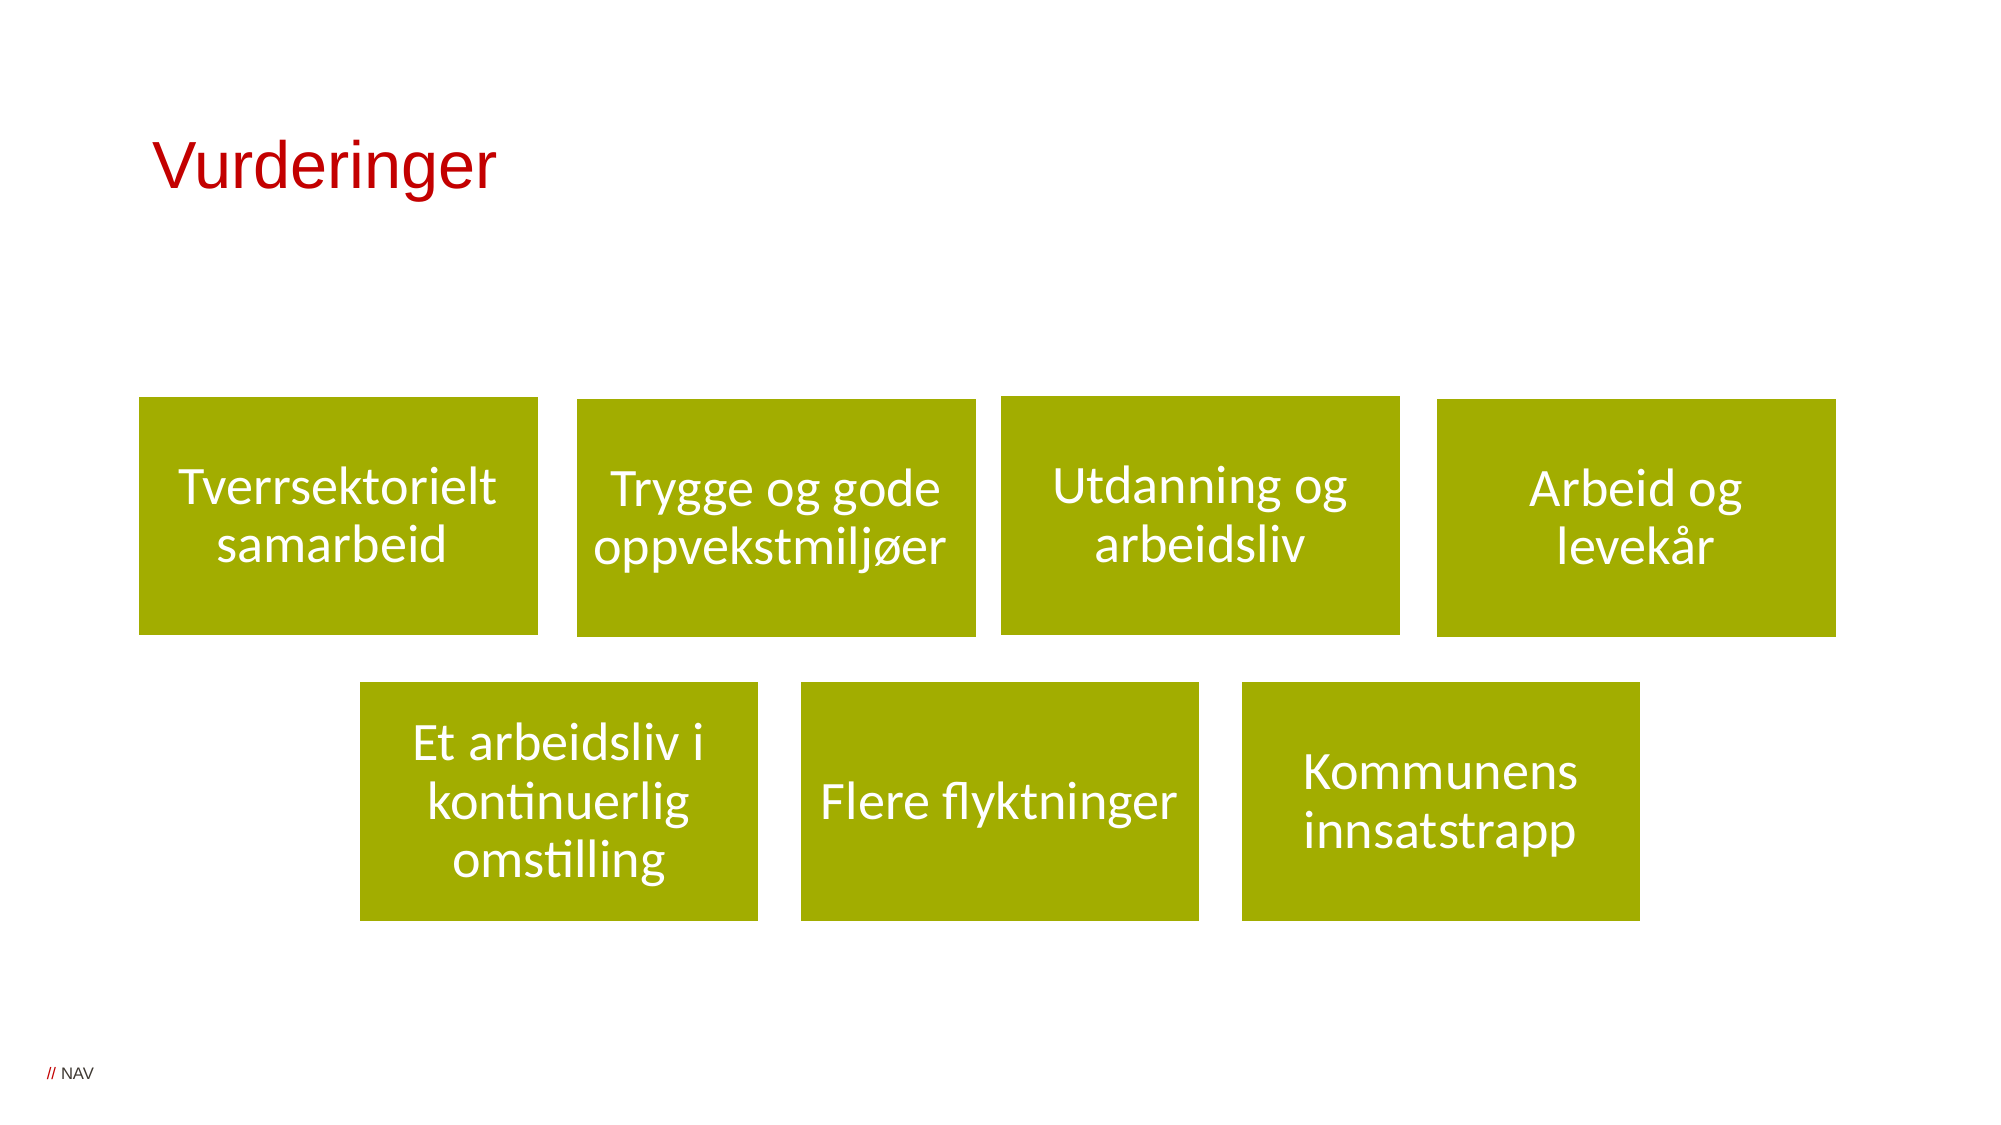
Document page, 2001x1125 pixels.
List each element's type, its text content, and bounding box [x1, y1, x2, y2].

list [137, 299, 1863, 1014]
title Vurderinger [137, 79, 1863, 255]
